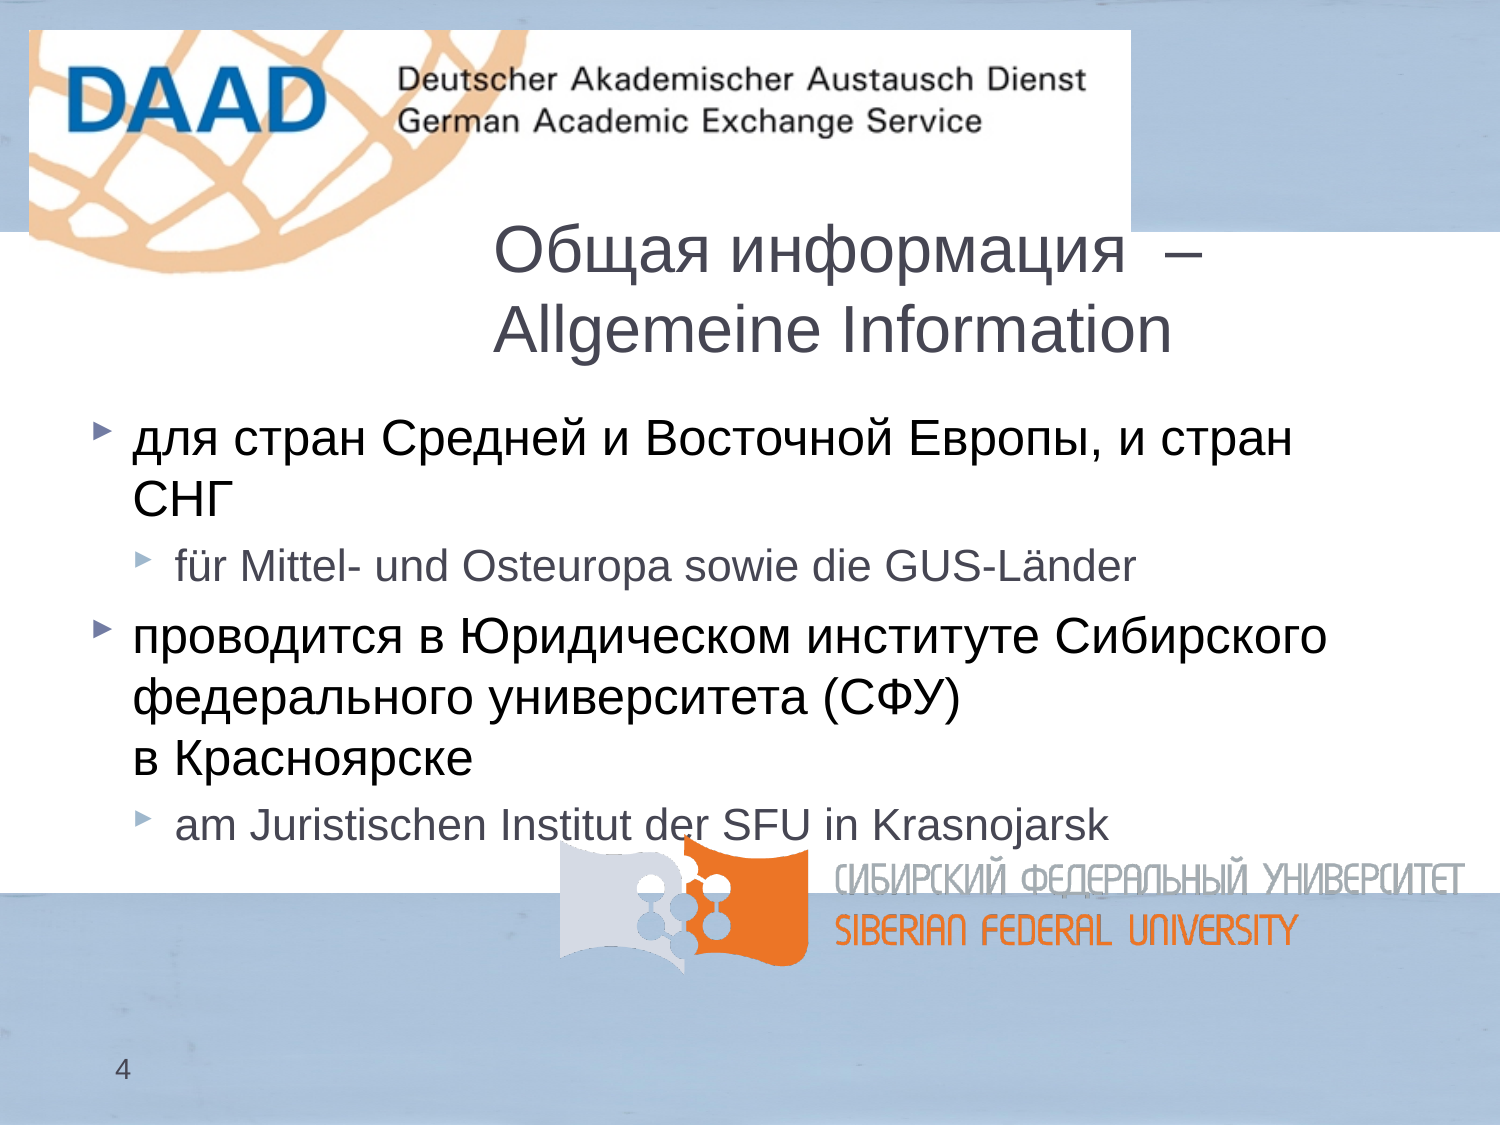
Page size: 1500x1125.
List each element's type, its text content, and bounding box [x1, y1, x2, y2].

title Общая информация – Allgemeine Information [478, 243, 1500, 374]
picture [0, 0, 1500, 292]
list для стран Средней и Восточной Европы, и стран СНГ für Mittel- und Osteuropa sowie die GUS-Länder проводится в Юридическом институте Сибирского федерального университета (СФУ) в Красноярске am Juristischen Institut der SFU in Krasnojarsk [74, 396, 1412, 859]
picture [0, 833, 1500, 1125]
